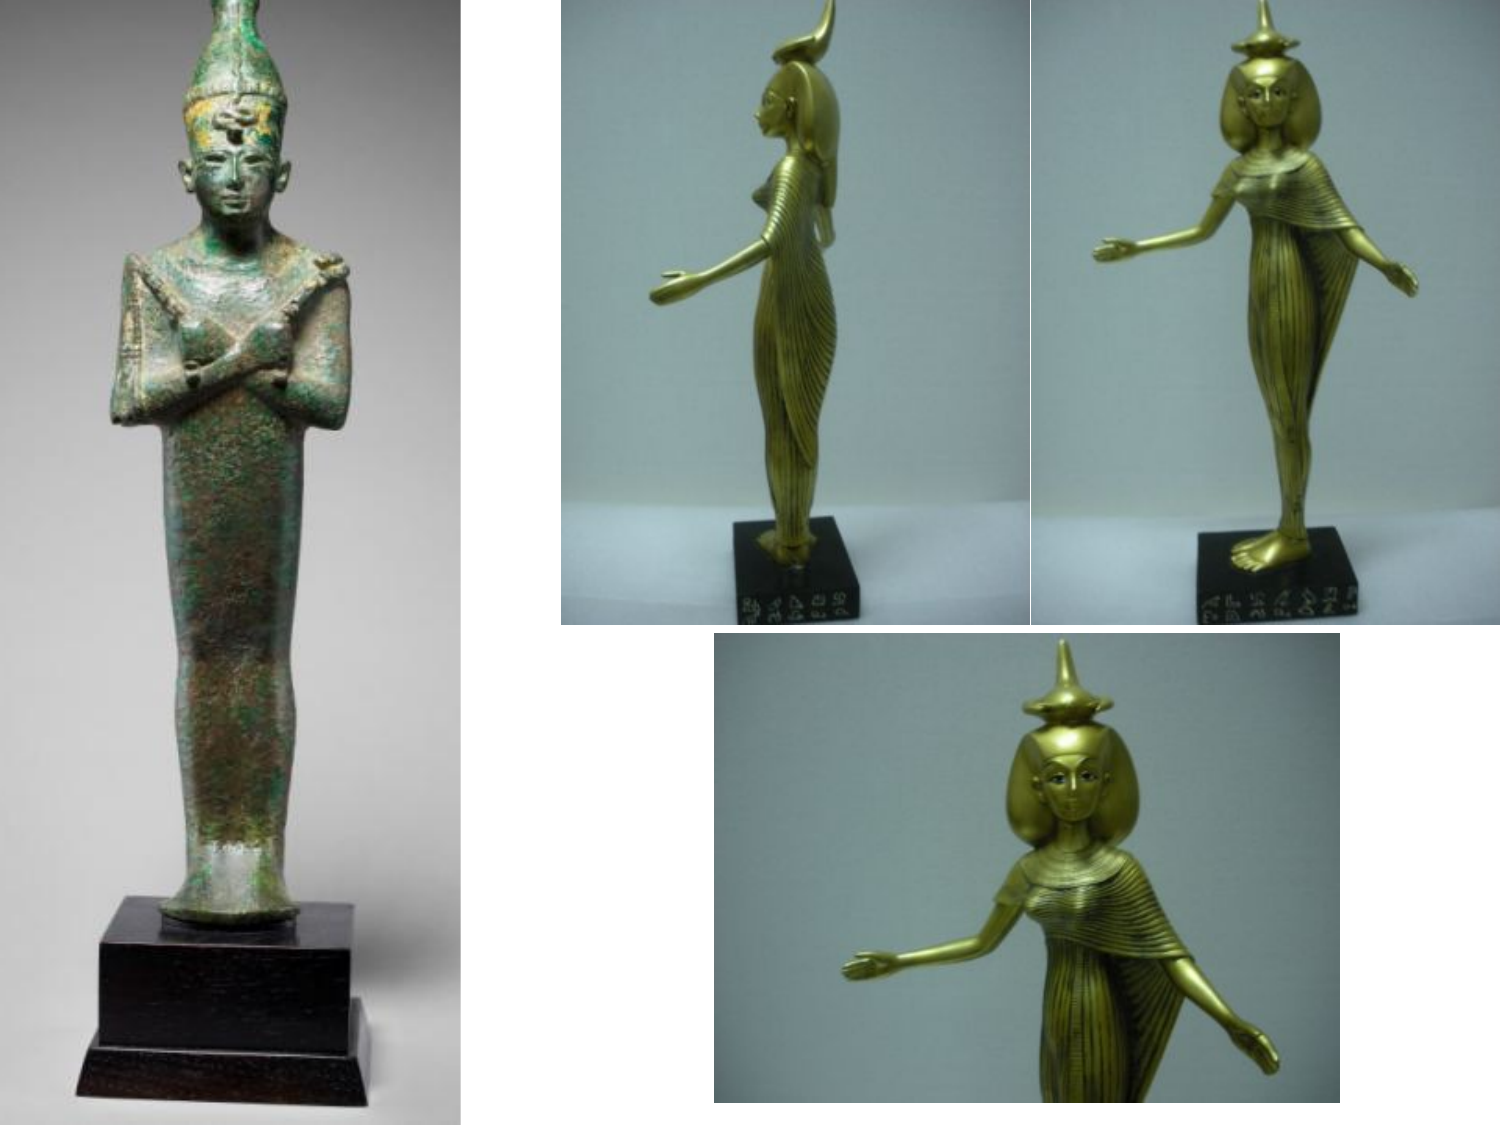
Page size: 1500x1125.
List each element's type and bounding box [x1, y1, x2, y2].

picture [560, 0, 1500, 626]
picture [714, 633, 1340, 1103]
picture [0, 0, 461, 1125]
